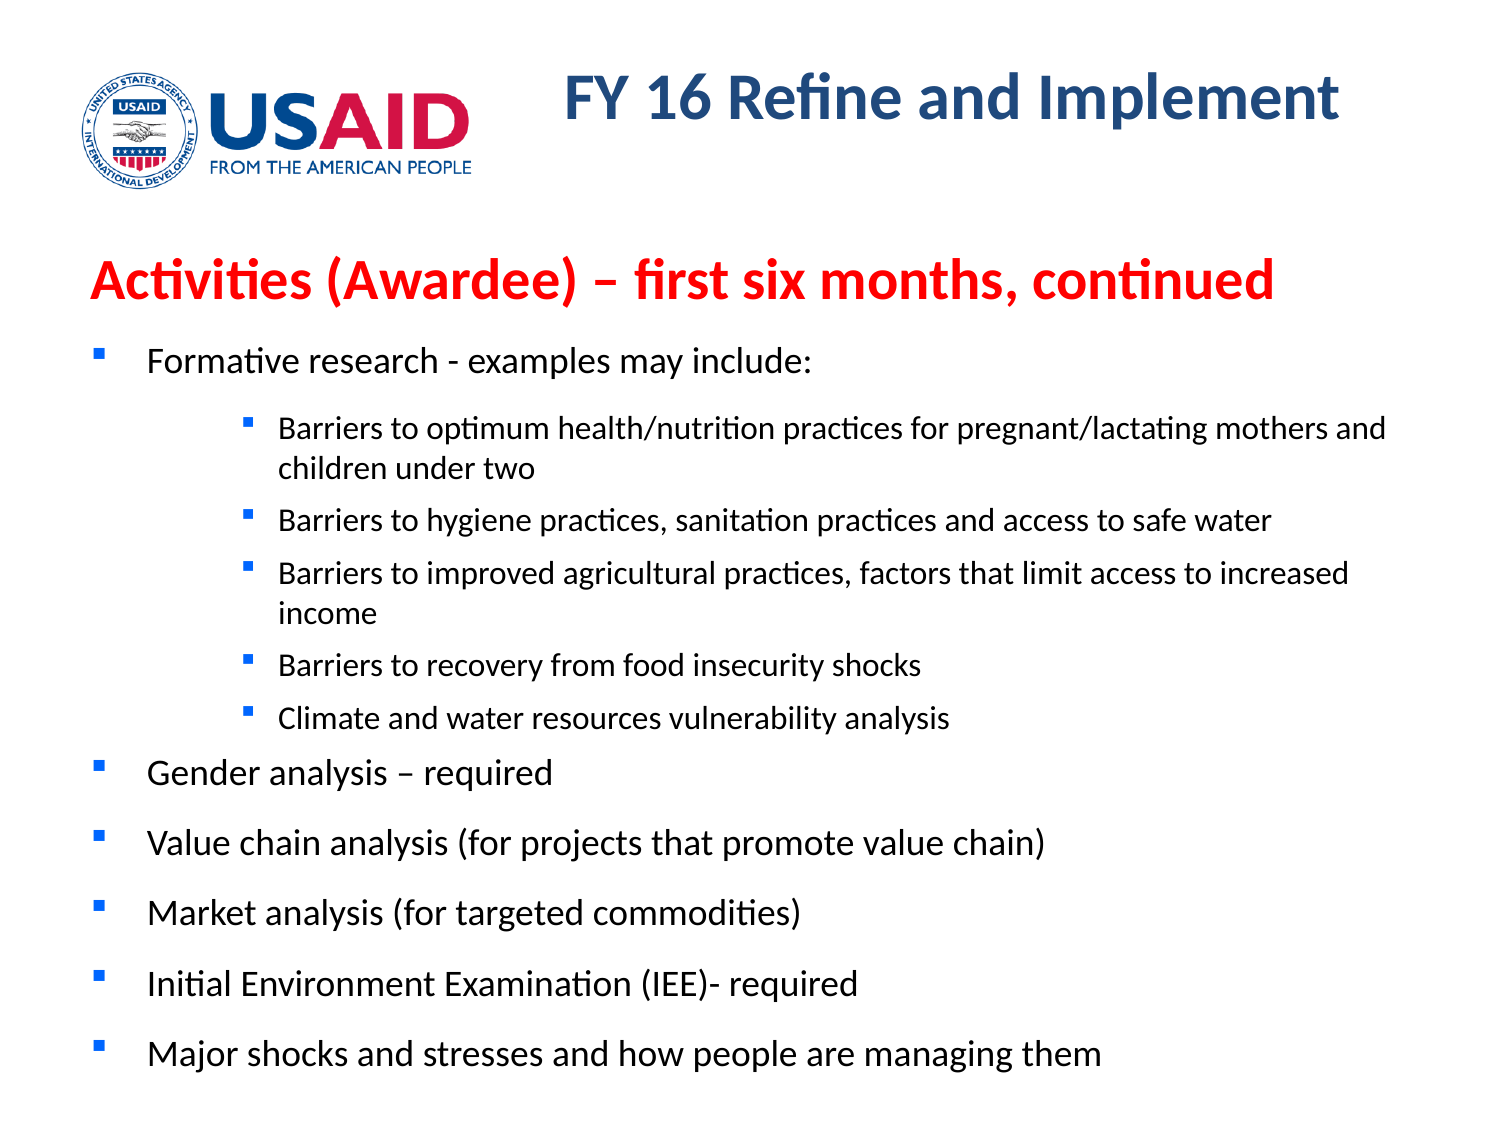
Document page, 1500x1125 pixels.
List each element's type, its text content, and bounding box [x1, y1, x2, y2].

picture [24, 36, 527, 231]
list Activities (Awardee) – first six months, continued Formative research - examples may include: Barriers to optimum health/nutrition practices for pregnant/lactating mothers and children under two Barriers to hygiene practices, sanitation practices and access to safe water Barriers to improved agricultural practices, factors that limit access to increased income Barriers to recovery from food insecurity shocks Climate and water resources vulnerability analysis Gender analysis – required Value chain analysis (for projects that promote value chain) Market analysis (for targeted commodities) Initial Environment Examination (IEE)- required Major shocks and stresses and how people are managing them [75, 233, 1426, 1013]
text_box FY 16 Refine and Implement [532, 45, 1374, 140]
